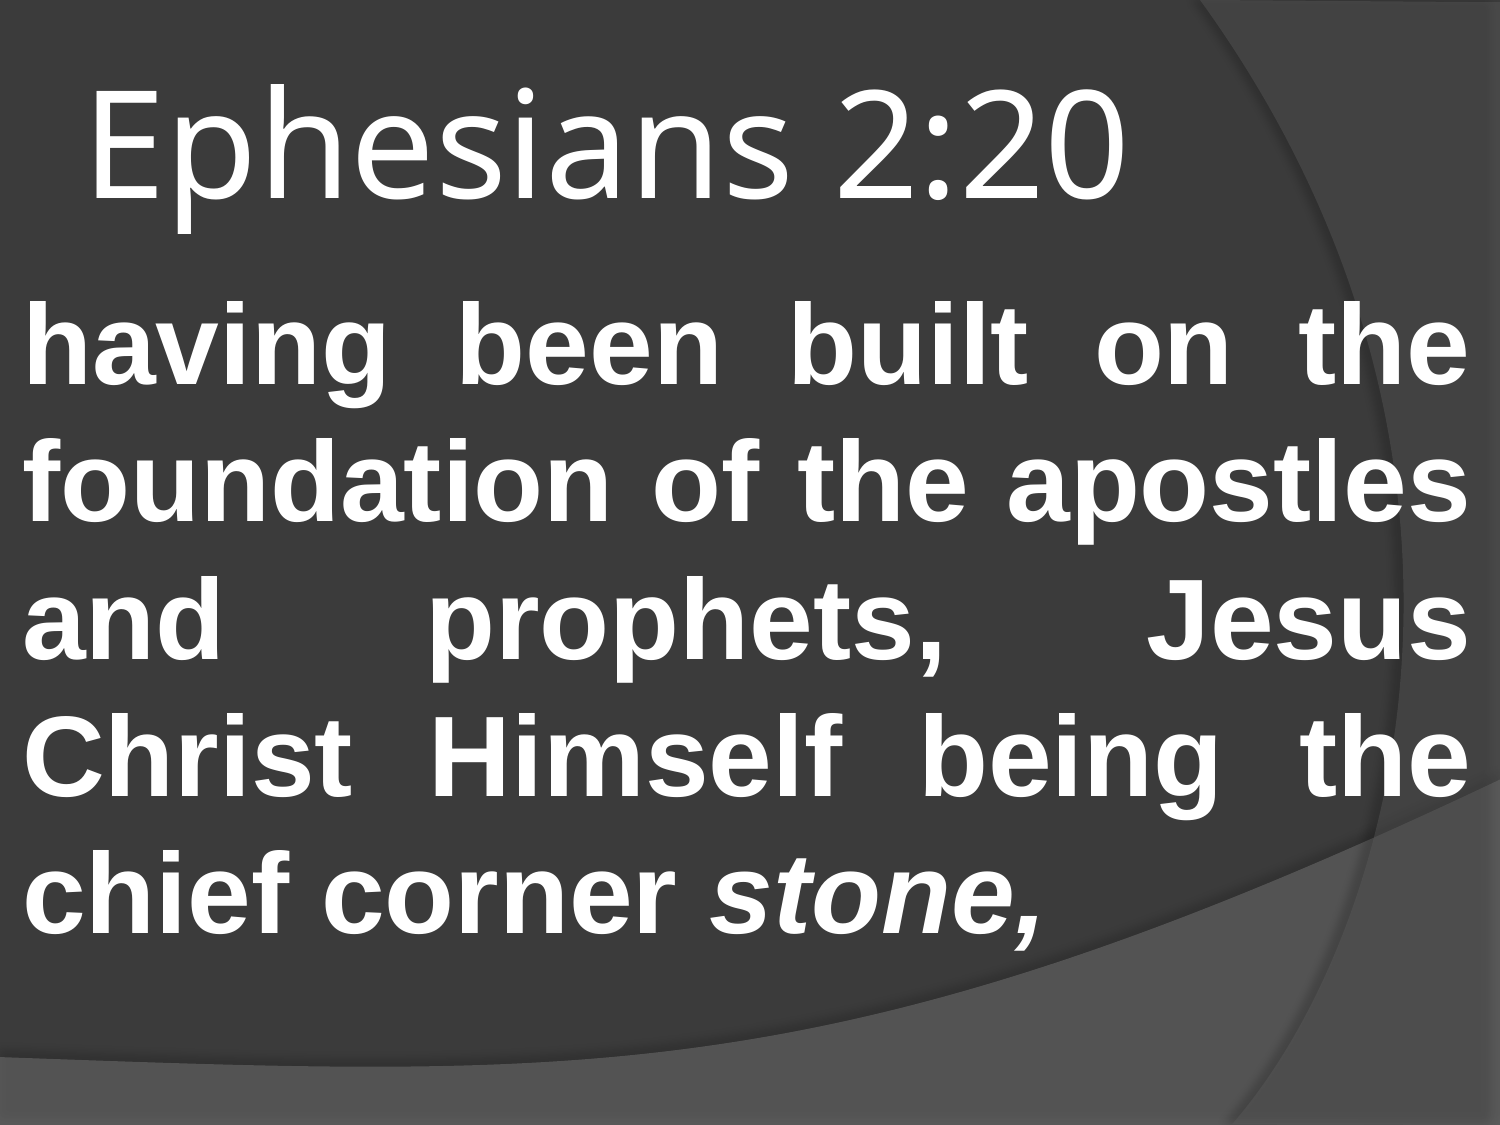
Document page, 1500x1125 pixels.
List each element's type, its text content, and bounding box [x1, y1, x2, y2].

title Ephesians 2:20 [75, 45, 1300, 233]
list having been built on the foundation of the apostles and prophets, Jesus Christ Himself being the chief corner stone, [1, 262, 1488, 1125]
